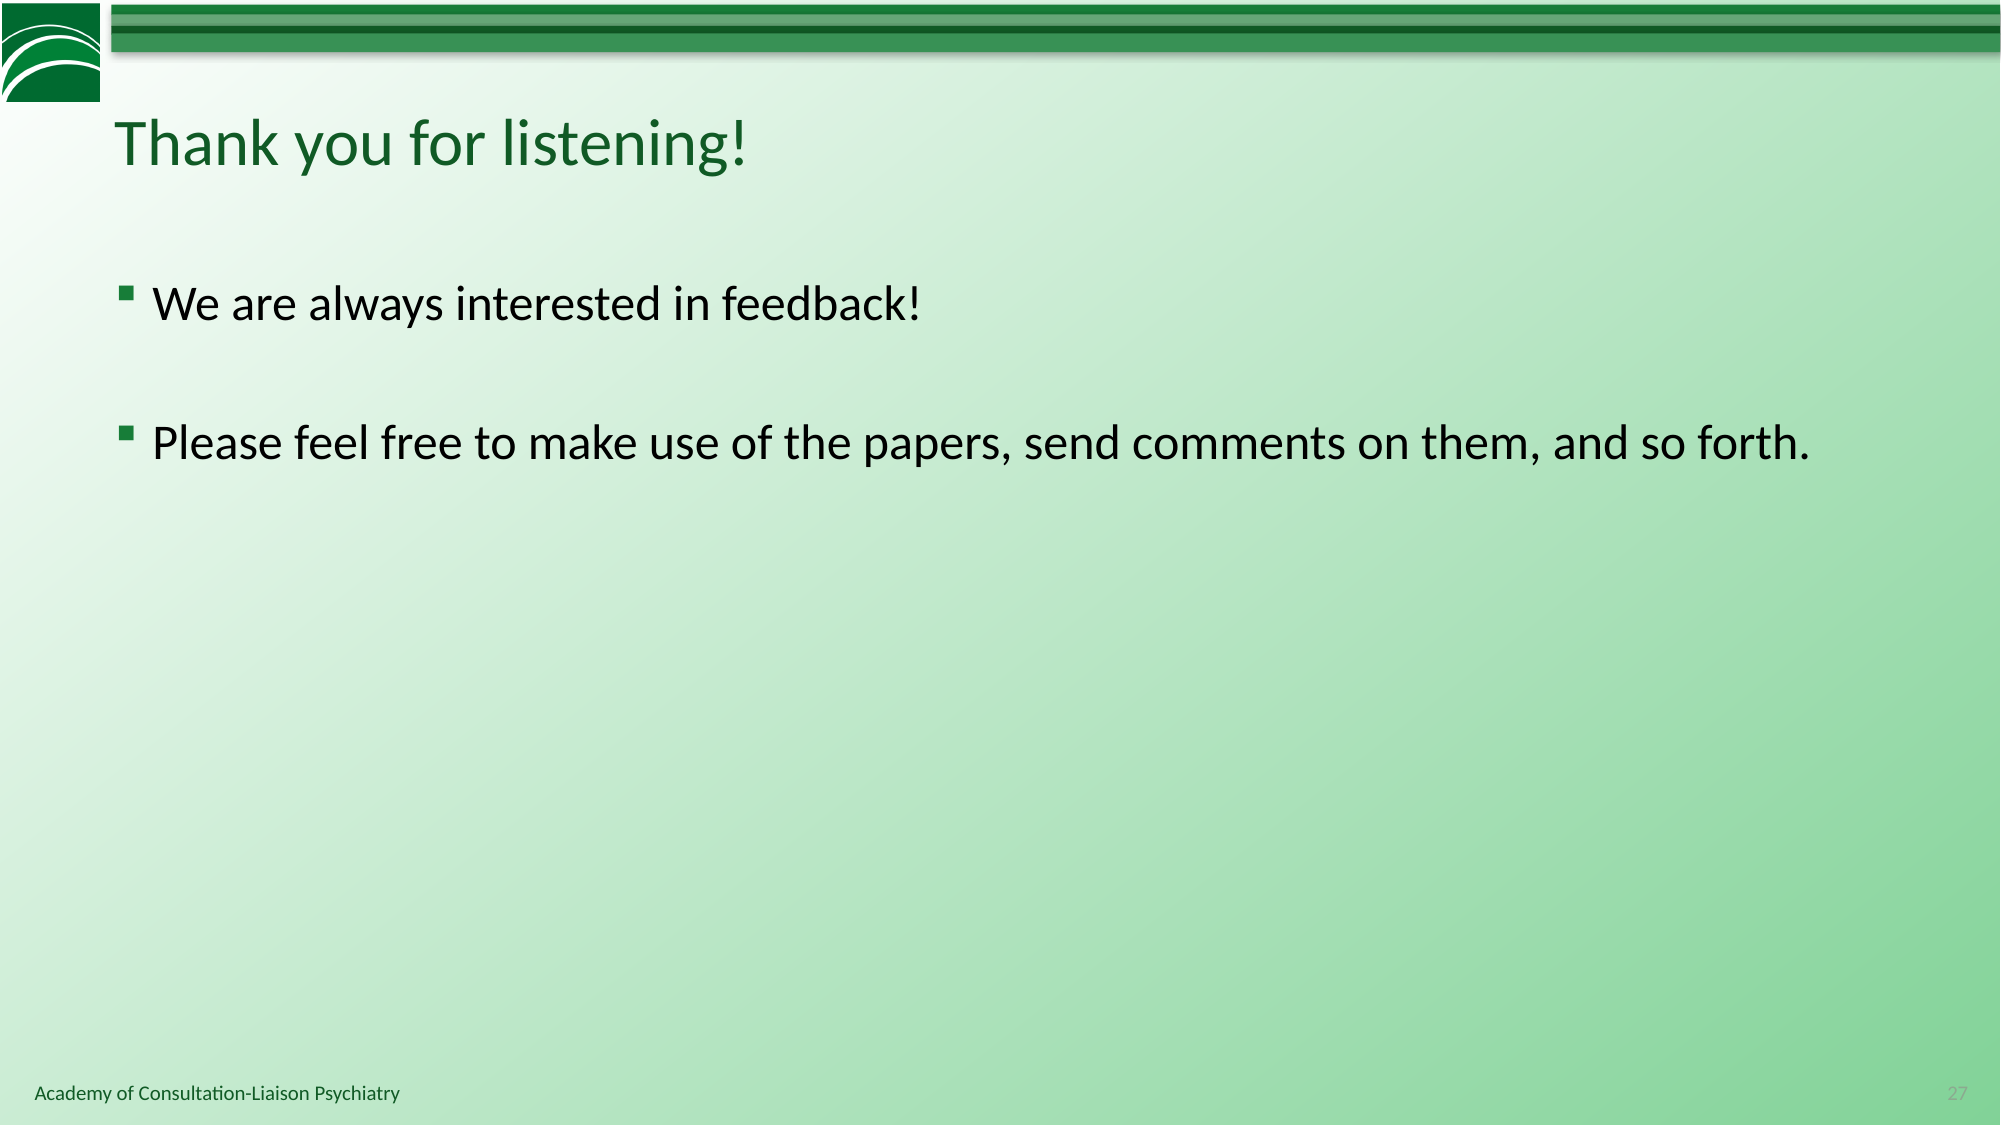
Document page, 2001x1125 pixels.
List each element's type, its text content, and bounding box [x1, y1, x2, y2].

title Thank you for listening! [99, 45, 1900, 233]
list We are always interested in feedback! Please feel free to make use of the papers, send comments on them, and so forth. [99, 262, 1900, 1005]
slide_number 27 [1903, 1062, 1984, 1122]
picture [2, 3, 100, 102]
